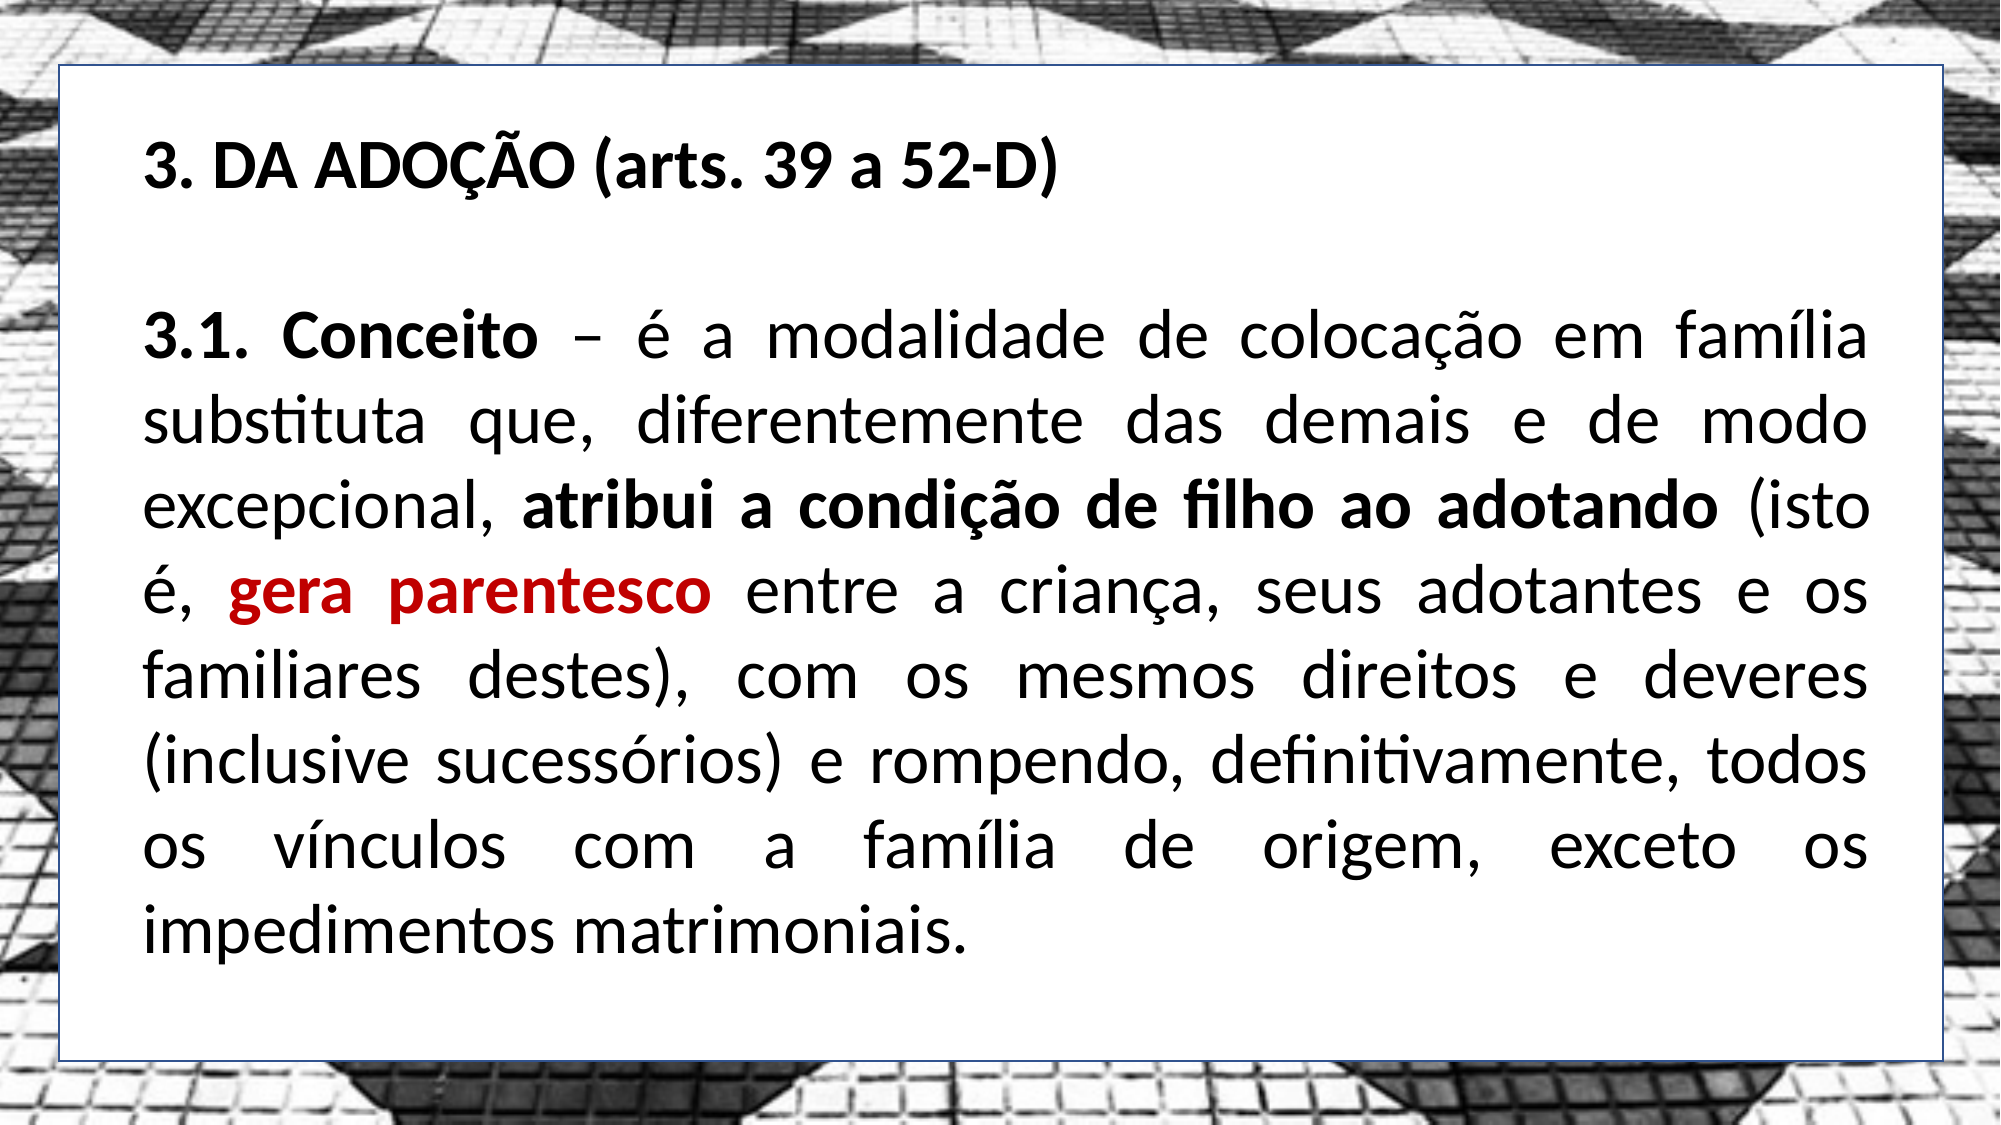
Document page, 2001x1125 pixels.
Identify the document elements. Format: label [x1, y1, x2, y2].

text_box [0, 0, 2000, 1125]
